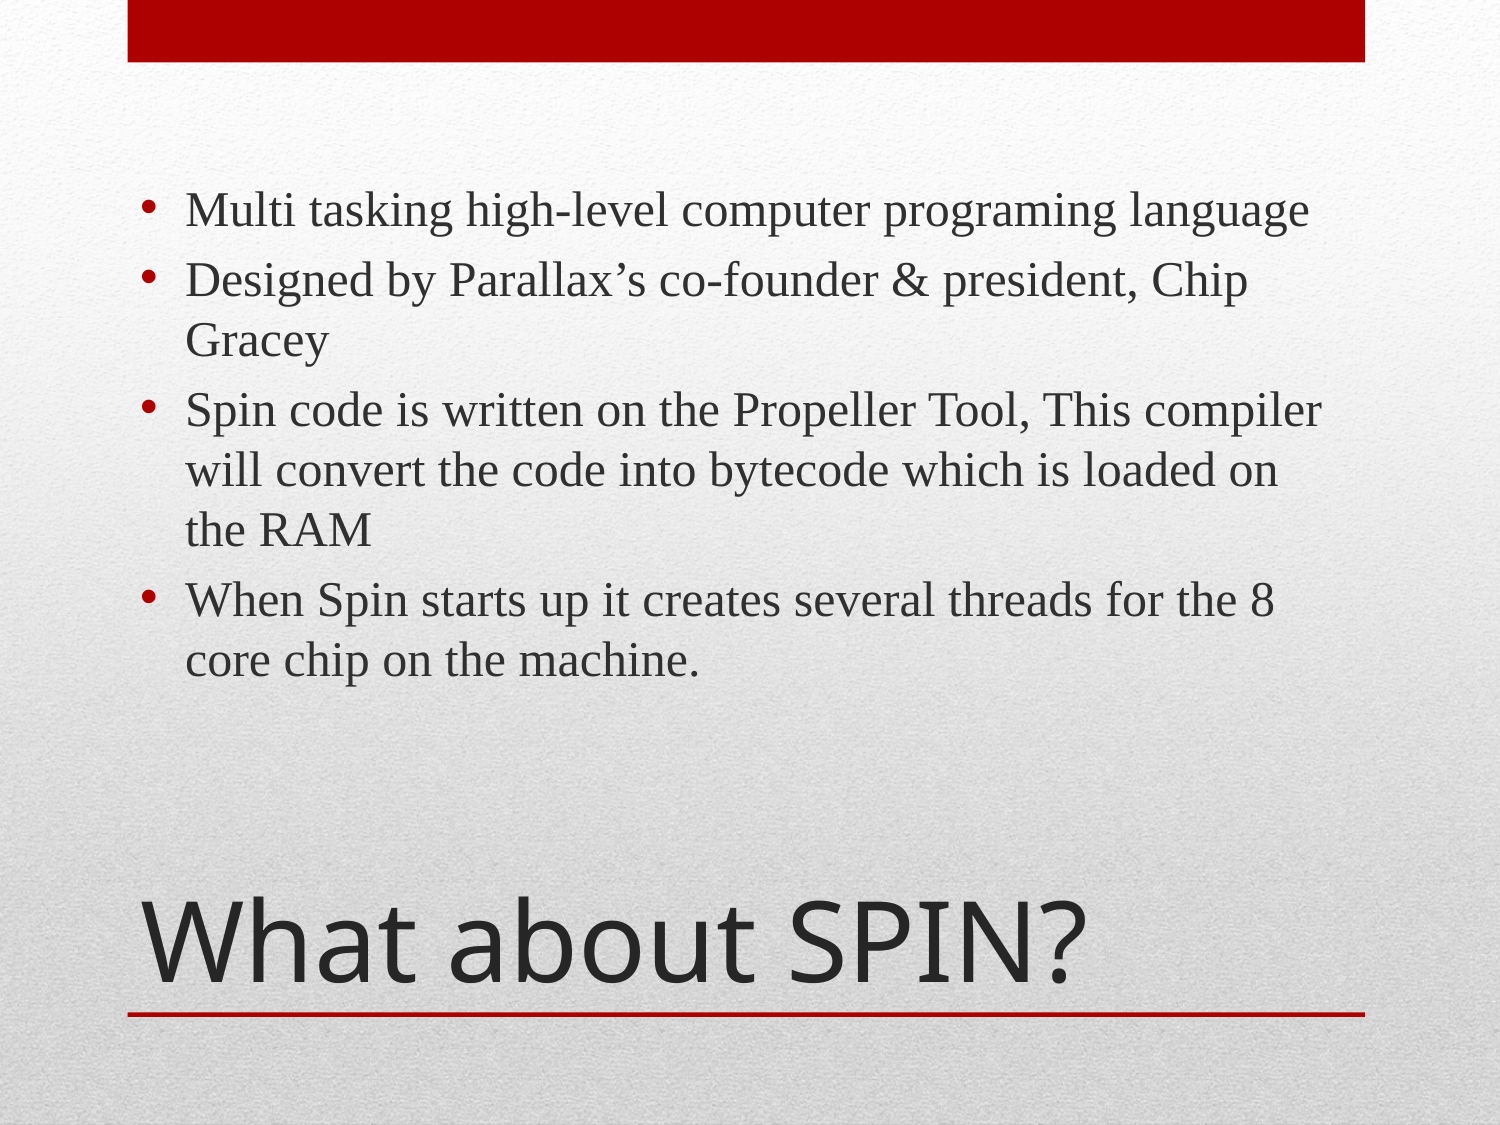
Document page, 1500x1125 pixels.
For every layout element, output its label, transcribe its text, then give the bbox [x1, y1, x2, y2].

list Multi tasking high-level computer programing language Designed by Parallax’s co-founder & president, Chip Gracey Spin code is written on the Propeller Tool, This compiler will convert the code into bytecode which is loaded on the RAM When Spin starts up it creates several threads for the 8 core chip on the machine. [125, 112, 1363, 750]
title What about SPIN? [125, 750, 1375, 1013]
